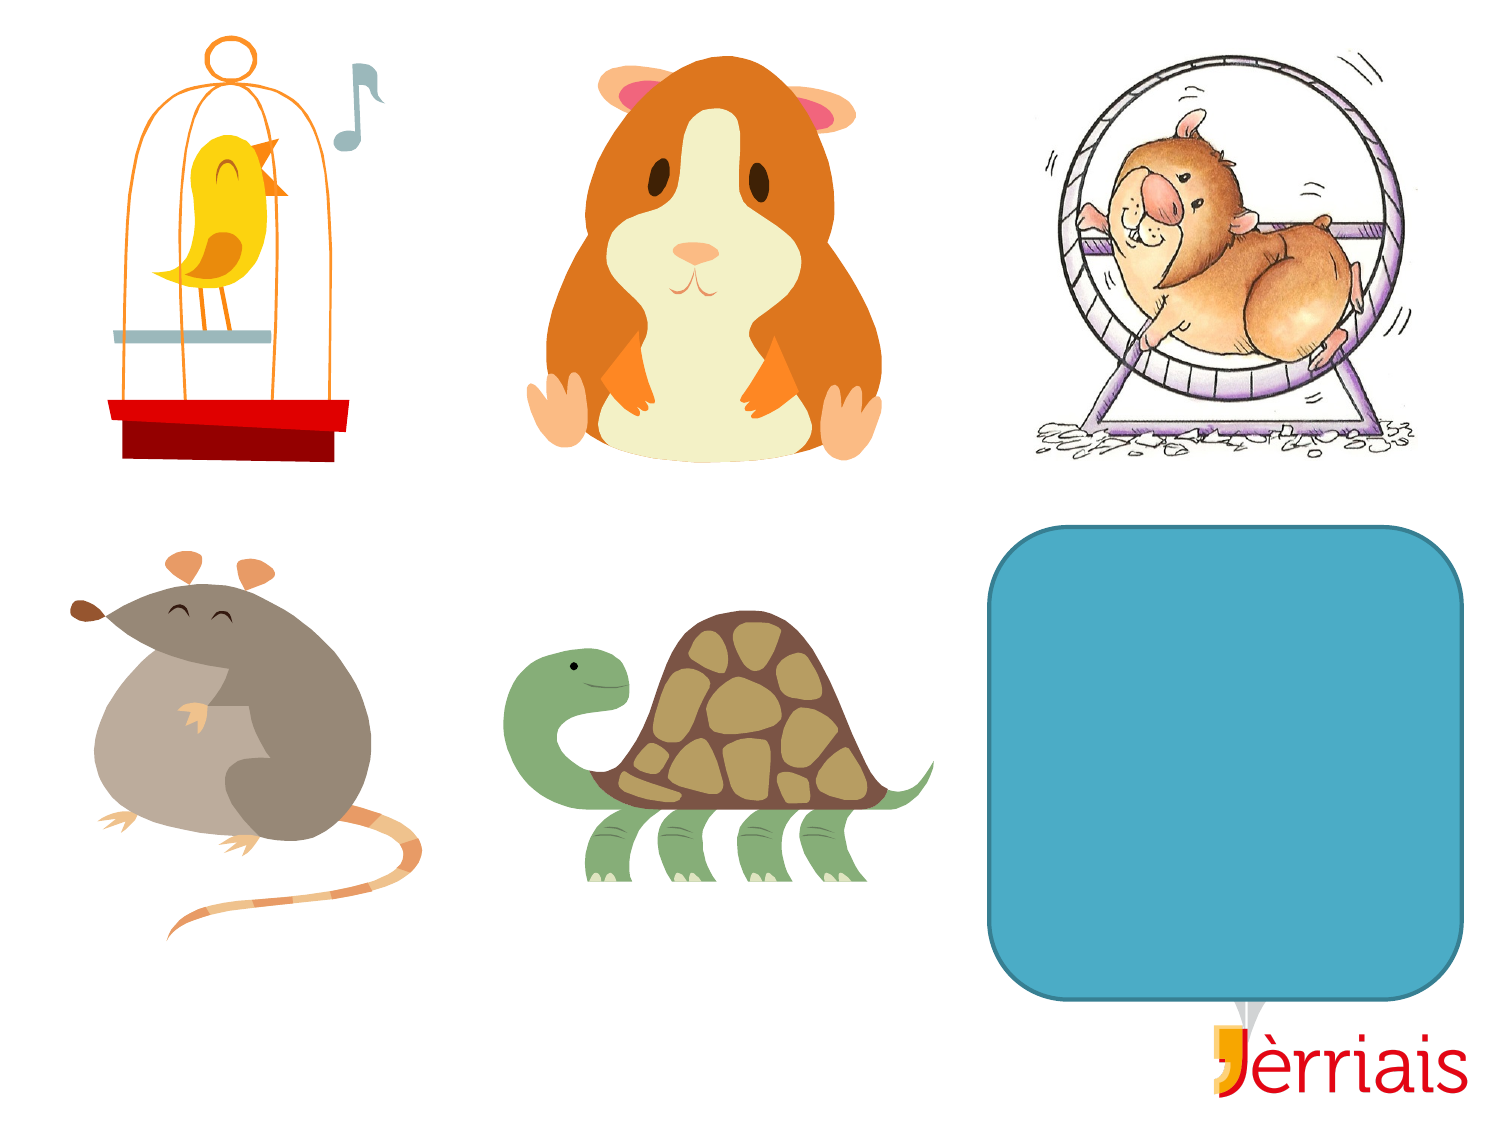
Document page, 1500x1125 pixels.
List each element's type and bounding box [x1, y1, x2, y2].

text_box [987, 524, 1464, 992]
picture [1033, 48, 1418, 462]
picture [105, 33, 387, 464]
picture [68, 549, 424, 943]
picture [501, 609, 936, 884]
picture [1033, 597, 1500, 1125]
picture [525, 54, 884, 464]
